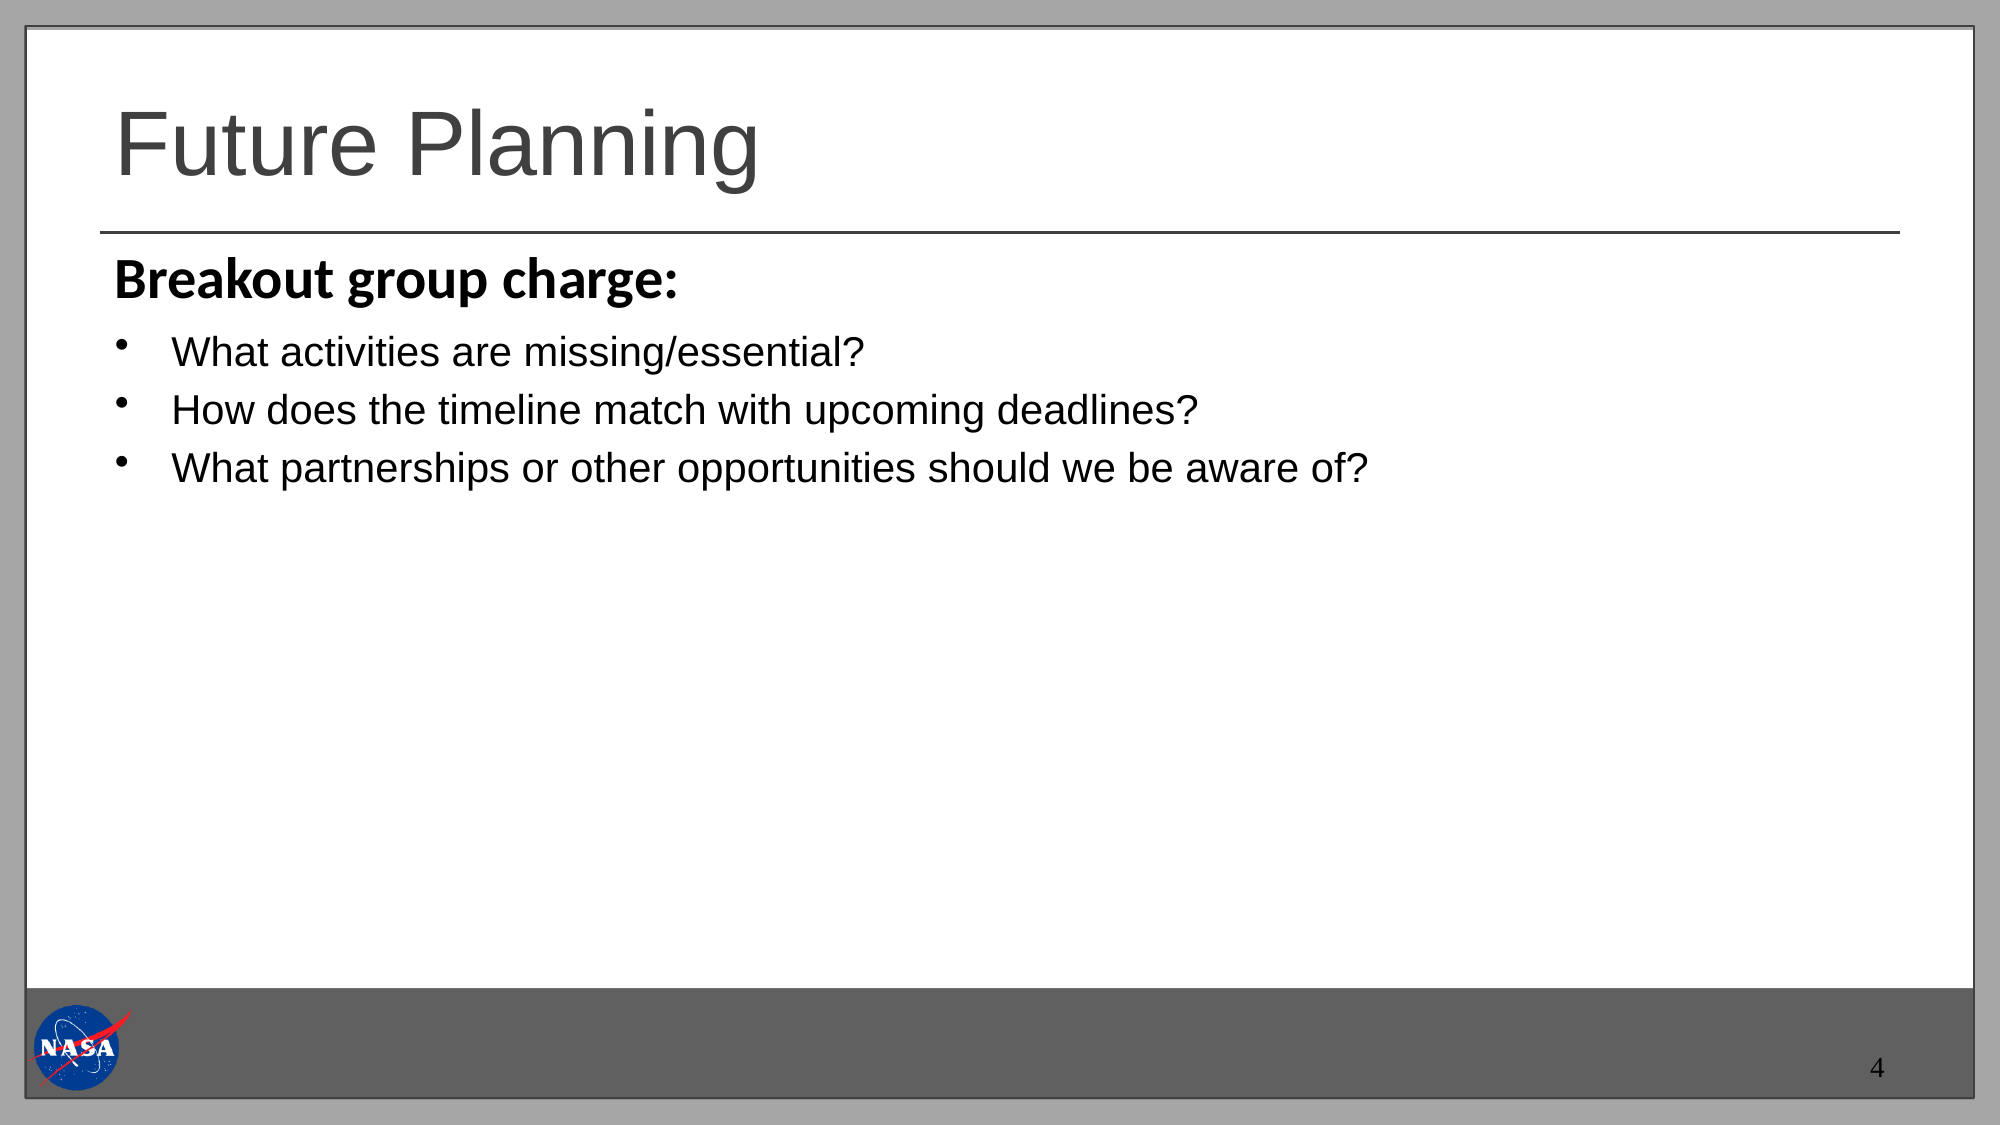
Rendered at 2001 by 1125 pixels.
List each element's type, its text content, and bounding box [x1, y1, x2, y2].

slide_number 4 [1433, 1040, 1901, 1098]
title Future Planning [99, 44, 1901, 232]
list Breakout group charge: What activities are missing/essential? How does the timeline match with upcoming deadlines? What partnerships or other opportunities should we be aware of? [99, 232, 1942, 988]
picture [28, 1004, 132, 1091]
